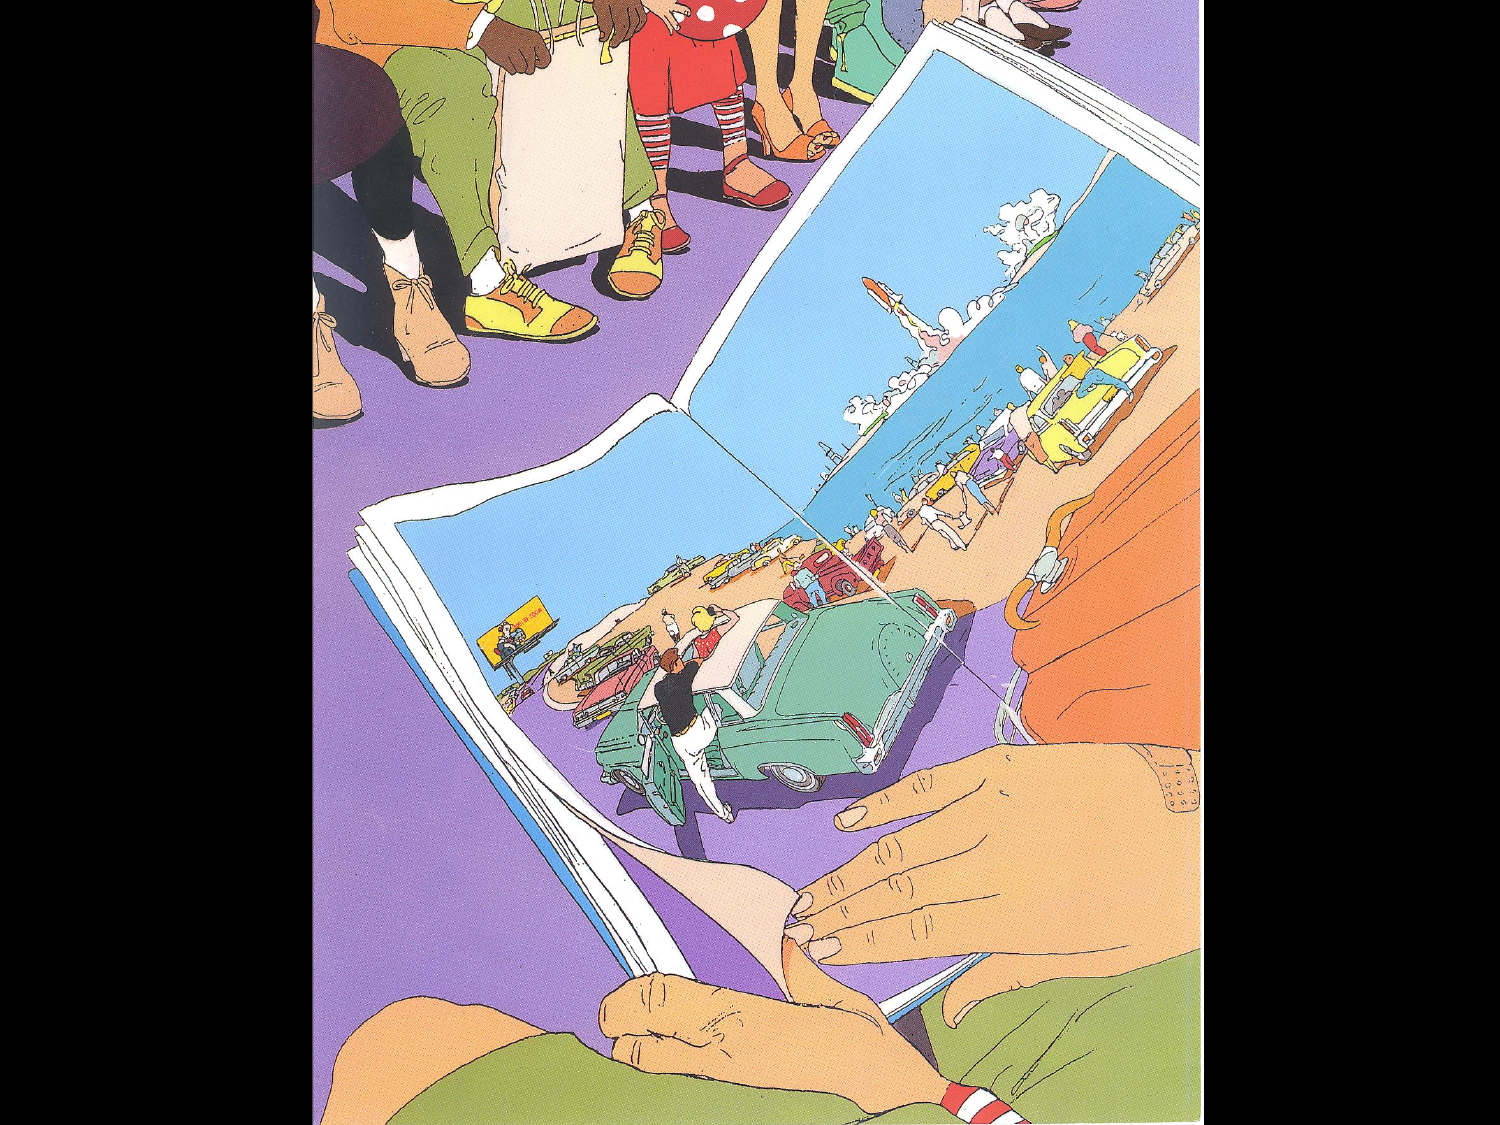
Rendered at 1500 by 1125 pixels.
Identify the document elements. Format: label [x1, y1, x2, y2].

picture [312, 0, 1205, 1125]
